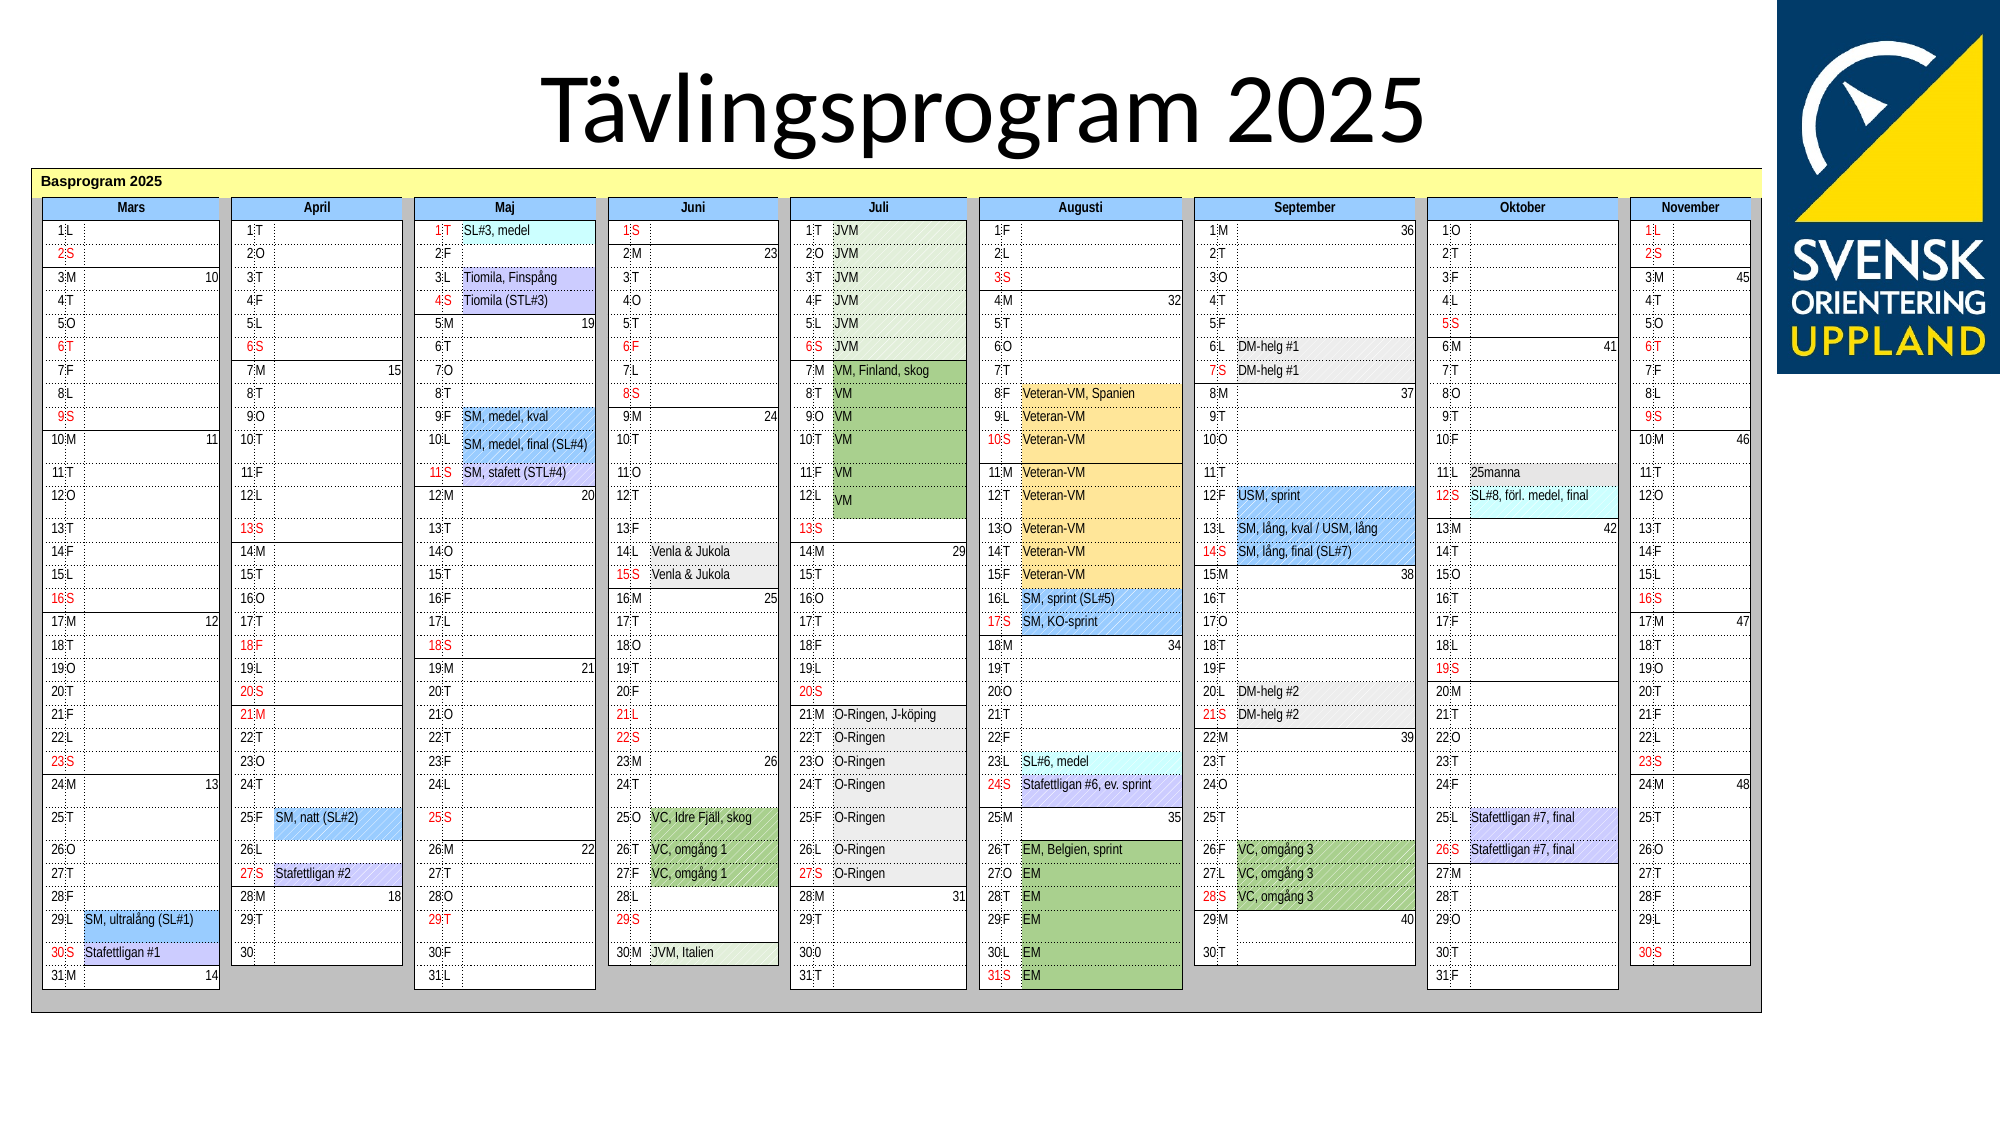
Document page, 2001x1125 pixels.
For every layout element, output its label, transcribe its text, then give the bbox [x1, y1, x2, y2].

table_cell [403, 519, 414, 542]
table_cell M [254, 361, 274, 384]
table_cell 8 [1631, 384, 1653, 407]
table_cell [1619, 682, 1630, 705]
table_cell S [813, 337, 833, 360]
table_cell L [631, 542, 651, 565]
table_cell [84, 384, 219, 407]
table_cell 20 [1631, 682, 1653, 705]
table_cell 22 [415, 728, 443, 752]
table_cell 10 [84, 268, 219, 291]
table_cell [84, 519, 219, 542]
table_cell [1751, 565, 1761, 589]
table_cell [1751, 612, 1761, 635]
table_cell 9 [791, 407, 813, 430]
table_cell [1470, 589, 1618, 612]
table_cell [1416, 267, 1427, 291]
table_cell [403, 705, 414, 728]
table_cell 9 [43, 407, 65, 430]
table_cell [596, 659, 608, 682]
table_cell [463, 542, 595, 565]
table_cell [32, 775, 42, 808]
table_cell 16 [232, 589, 254, 612]
table_cell M [65, 268, 84, 291]
table_cell S [254, 519, 274, 542]
table_cell 7 [415, 361, 443, 384]
table_cell [1619, 486, 1630, 519]
table_cell T [254, 430, 274, 463]
table_cell [1237, 267, 1415, 291]
table_cell VM, Finland, skog [833, 361, 966, 384]
table_cell [1470, 267, 1618, 291]
table_cell 19 [463, 315, 595, 337]
table_cell T [1217, 463, 1237, 486]
table_cell [596, 728, 608, 752]
table_cell [463, 519, 595, 542]
table_cell T [443, 221, 463, 244]
table_cell [463, 244, 595, 267]
table_cell [1183, 659, 1194, 682]
table_cell 4 [43, 291, 65, 314]
table_cell 5 [1195, 314, 1217, 337]
table_cell 20 [415, 682, 443, 705]
table_cell [84, 705, 219, 728]
table_cell O-Ringen, J-köping [833, 706, 966, 728]
table_cell 24 [43, 775, 65, 808]
table_cell M [254, 706, 274, 728]
table_cell 8 [43, 384, 65, 407]
table_cell [1673, 463, 1750, 486]
table_cell S [1653, 589, 1673, 612]
table_cell [220, 542, 231, 565]
table_cell F [1653, 361, 1673, 384]
table_cell T [1653, 337, 1673, 361]
table_cell [1470, 361, 1618, 384]
table_cell S [1450, 659, 1470, 681]
table_cell [274, 543, 402, 565]
table_cell [651, 775, 778, 808]
table_cell [274, 221, 402, 244]
table_cell [84, 486, 219, 519]
table_cell [403, 752, 414, 775]
table_cell 19 [1195, 659, 1217, 682]
table_cell [596, 486, 608, 519]
table_cell 21 [415, 705, 443, 728]
table_cell 24 [232, 775, 254, 808]
table_cell L [254, 314, 274, 337]
table_cell [1237, 463, 1415, 486]
table_cell [779, 775, 790, 808]
table_cell [1751, 635, 1761, 659]
table_cell 22 [43, 728, 65, 752]
table_cell 4 [232, 291, 254, 314]
table_cell S [65, 752, 84, 774]
table_cell Veteran-VM [1022, 430, 1182, 463]
table_cell 22 [609, 728, 631, 752]
table_cell [596, 542, 608, 565]
table_cell O [813, 407, 833, 430]
table_cell 24 [1631, 775, 1653, 808]
table_cell 10 [232, 430, 254, 463]
table_cell T [254, 221, 274, 244]
table_cell T [443, 337, 463, 361]
table_cell [403, 430, 414, 463]
table_cell [274, 728, 402, 752]
table_cell 7 [232, 361, 254, 384]
table_cell [463, 775, 595, 808]
table_cell [596, 519, 608, 542]
table_cell [274, 314, 402, 337]
table_cell [1416, 361, 1427, 384]
table_cell [84, 565, 219, 589]
table_cell [596, 198, 608, 221]
table_cell [1416, 519, 1427, 542]
table_cell L [65, 565, 84, 589]
table_cell [1022, 659, 1182, 682]
table_cell [967, 463, 979, 486]
table_cell 6 [1631, 337, 1653, 361]
table_cell [1022, 728, 1182, 752]
table_cell [1416, 384, 1427, 407]
table_cell 19 [232, 659, 254, 682]
table_cell [651, 314, 778, 337]
table_cell [274, 565, 402, 589]
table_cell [609, 808, 778, 965]
table_cell 15 [609, 565, 631, 588]
table_cell [32, 752, 42, 775]
table_cell 10 [791, 430, 813, 463]
table_cell [1470, 635, 1618, 659]
table_cell [1751, 244, 1761, 267]
table_cell 19 [43, 659, 65, 682]
table_cell 6 [232, 337, 254, 360]
table_cell [1416, 486, 1427, 519]
table_cell [1673, 407, 1750, 430]
table_cell L [1002, 244, 1022, 267]
table_cell M [1653, 268, 1673, 291]
table_cell [274, 430, 402, 463]
table_cell O [813, 752, 833, 775]
table_cell [1183, 407, 1194, 430]
table_cell [967, 486, 979, 519]
table_cell USM, sprint [1237, 486, 1415, 519]
table_cell O [254, 407, 274, 430]
table_cell [1416, 244, 1427, 267]
table_cell 11 [791, 463, 813, 486]
table_cell [463, 384, 595, 407]
table_cell [1416, 291, 1427, 314]
table_cell M [1002, 291, 1022, 314]
table_cell Veteran-VM [1022, 407, 1182, 430]
table_cell [220, 430, 231, 463]
table_cell [463, 612, 595, 635]
table_cell L [631, 705, 651, 728]
table_cell [1673, 635, 1750, 659]
table_cell [403, 407, 414, 430]
table_cell M [1002, 636, 1022, 659]
table_cell 25 [232, 808, 254, 840]
table_cell [1619, 728, 1630, 752]
table_cell T [443, 728, 463, 752]
table_cell M [631, 589, 651, 612]
table_cell [220, 565, 231, 589]
table_cell T [254, 267, 274, 291]
table_cell [84, 314, 219, 337]
table_cell M [631, 245, 651, 267]
table_cell M [1217, 729, 1237, 752]
table_cell Stafettligan #6, ev. sprint [1022, 775, 1182, 807]
table_cell [1470, 728, 1618, 752]
table_cell [1416, 314, 1427, 337]
table_cell T [1002, 542, 1022, 565]
table_cell 7 [1428, 361, 1450, 384]
table_cell 13 [1195, 519, 1217, 542]
table_cell 23 [1631, 752, 1653, 774]
table_cell [1183, 361, 1194, 384]
table_cell 12 [1195, 486, 1217, 519]
table_cell T [443, 519, 463, 542]
table_cell 10 [980, 430, 1002, 463]
table_cell [84, 808, 219, 840]
table_cell [220, 361, 231, 384]
table_header Basprogram 2025 [32, 169, 1762, 198]
table_cell S [65, 407, 84, 430]
table_cell 23 [651, 245, 778, 267]
table_cell 1 [1195, 221, 1217, 244]
table_cell S [443, 635, 463, 658]
table_cell [1416, 589, 1427, 612]
table_cell L [65, 728, 84, 752]
table_cell 12 [980, 486, 1002, 519]
table_cell [1022, 337, 1182, 361]
table_cell [219, 198, 231, 221]
table_cell [1183, 314, 1194, 337]
table_cell [1416, 775, 1427, 808]
table_cell M [443, 487, 463, 519]
table_cell 4 [609, 291, 631, 314]
table_cell [1673, 728, 1750, 752]
table_cell 45 [1673, 268, 1750, 291]
table_cell L [443, 267, 463, 291]
table_cell [1751, 267, 1761, 291]
table_cell Tiomila, Finspång [463, 267, 595, 291]
table_cell Oktober [1428, 198, 1618, 220]
table_cell VM [833, 384, 966, 407]
table_cell [274, 612, 402, 635]
table_cell SM, medel, kval [463, 407, 595, 430]
table_cell VM [833, 407, 966, 430]
table_cell [651, 337, 778, 361]
table_cell F [1002, 728, 1022, 752]
table_cell 23 [1428, 752, 1450, 775]
table_cell [84, 682, 219, 705]
table_cell 11 [415, 463, 443, 486]
table_cell M [1450, 338, 1470, 361]
table_cell F [1450, 612, 1470, 635]
table_cell [1751, 198, 1761, 221]
table_cell L [1002, 752, 1022, 775]
table_cell 2 [43, 244, 65, 267]
table_cell [779, 705, 790, 728]
table_cell [967, 430, 979, 463]
table_cell 1 [232, 221, 254, 244]
table_cell 23 [415, 752, 443, 775]
table_cell 22 [1195, 729, 1217, 752]
table_cell [779, 221, 790, 244]
table_cell [967, 198, 979, 221]
table_cell [274, 384, 402, 407]
table_cell [32, 221, 42, 244]
table_cell [463, 565, 595, 589]
table_cell [651, 361, 778, 384]
table_cell [403, 463, 414, 486]
table_cell Augusti [980, 198, 1182, 220]
table_cell 17 [43, 613, 65, 635]
table_cell T [813, 565, 833, 589]
table_cell [967, 361, 979, 384]
table_cell F [1002, 384, 1022, 407]
table_cell F [65, 542, 84, 565]
table_cell 7 [1631, 361, 1653, 384]
table_cell S [254, 337, 274, 360]
table_cell [596, 430, 608, 463]
table_cell 3 [1195, 267, 1217, 291]
table_cell S [65, 589, 84, 612]
table_cell S [631, 565, 651, 588]
table_cell 14 [415, 542, 443, 565]
table_cell 5 [609, 314, 631, 337]
table_cell T [254, 728, 274, 752]
table_cell [596, 244, 608, 267]
table_cell 17 [232, 612, 254, 635]
table_cell [403, 542, 414, 565]
table_cell T [65, 808, 84, 840]
table_cell 18 [609, 635, 631, 659]
table_cell [779, 384, 790, 407]
table_cell 42 [1470, 519, 1618, 542]
table_cell [1751, 659, 1761, 682]
table_cell [1237, 244, 1415, 267]
table_cell O [1002, 682, 1022, 705]
table_cell 21 [232, 706, 254, 728]
table_cell [1673, 314, 1750, 337]
table_cell 13 [609, 519, 631, 542]
table_cell [1470, 291, 1618, 314]
table_cell O [1653, 486, 1673, 519]
table_cell 20 [791, 682, 813, 705]
table_cell 15 [232, 565, 254, 589]
table_cell S [1002, 430, 1022, 463]
table_cell [651, 705, 778, 728]
table_cell [32, 542, 42, 565]
table_cell 21 [43, 705, 65, 728]
table_cell DM-helg #1 [1237, 337, 1415, 361]
table_cell 36 [1237, 221, 1415, 244]
table_cell M [813, 543, 833, 565]
table_cell [1022, 267, 1182, 290]
table_cell 6 [415, 337, 443, 361]
table_cell [596, 314, 608, 337]
table_cell [1470, 612, 1618, 635]
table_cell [1195, 808, 1415, 910]
table_cell [967, 728, 979, 752]
table_cell F [631, 519, 651, 542]
table_cell [1751, 221, 1761, 244]
table_cell 20 [463, 487, 595, 519]
table_cell O [1450, 728, 1470, 752]
table_cell [1751, 463, 1761, 486]
table_cell [32, 519, 42, 542]
table_cell M [1450, 682, 1470, 705]
table_cell [1237, 589, 1415, 612]
table_cell [1416, 728, 1427, 752]
table_cell [779, 519, 790, 542]
table_cell O [65, 314, 84, 337]
table_cell [1470, 407, 1618, 430]
table_cell [967, 565, 979, 589]
table_cell [1673, 384, 1750, 407]
table_cell L [813, 486, 833, 519]
table_cell [1416, 407, 1427, 430]
table_cell 10 [609, 430, 631, 463]
table_cell 12 [1428, 486, 1450, 518]
table_cell 18 [980, 636, 1002, 659]
table_cell T [631, 267, 651, 291]
table_cell [596, 221, 608, 244]
table_cell 15 [274, 361, 402, 384]
table_cell [220, 486, 231, 519]
table_cell [220, 612, 231, 635]
table_cell [32, 198, 42, 221]
table_cell [967, 384, 979, 407]
table_cell 20 [232, 682, 254, 705]
table_cell [1751, 682, 1761, 705]
table_cell [1751, 705, 1761, 728]
table_cell O [443, 542, 463, 565]
table_cell 8 [415, 384, 443, 407]
table_cell 7 [980, 361, 1002, 384]
table_cell F [443, 589, 463, 612]
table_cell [232, 887, 402, 965]
table_cell T [1002, 361, 1022, 384]
table_cell S [1653, 752, 1673, 774]
table_cell 7 [1195, 361, 1217, 383]
table_cell T [65, 291, 84, 314]
table_cell 5 [1428, 314, 1450, 337]
table_cell [779, 589, 790, 612]
table_cell M [1653, 431, 1673, 463]
table_cell T [813, 612, 833, 635]
table_cell [1751, 542, 1761, 565]
table_cell T [1450, 361, 1470, 384]
table_cell SM, KO-sprint [1022, 612, 1182, 635]
table_cell [1416, 337, 1427, 361]
table_cell [651, 659, 778, 682]
table_cell 2 [791, 244, 813, 267]
table_cell [1183, 486, 1194, 519]
table_cell [402, 198, 414, 221]
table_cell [791, 808, 966, 886]
table_cell S [443, 463, 463, 486]
table_cell 11 [1631, 463, 1653, 486]
table_cell [833, 682, 966, 705]
table_cell 1 [415, 221, 443, 244]
table_cell 4 [1428, 291, 1450, 314]
table_cell [779, 267, 790, 291]
table_cell [596, 407, 608, 430]
table_cell JVM [833, 291, 966, 314]
table_cell 20 [43, 682, 65, 705]
table_cell April [232, 198, 402, 220]
table_cell 13 [1631, 519, 1653, 542]
table_cell O [631, 463, 651, 486]
table_cell [967, 337, 979, 361]
table_cell [220, 752, 231, 775]
table_cell O [1002, 337, 1022, 361]
table_cell 15 [1428, 565, 1450, 589]
table_cell M [443, 315, 463, 337]
table_cell [1751, 337, 1761, 361]
table_cell [651, 682, 778, 705]
table_cell 13 [415, 519, 443, 542]
table_cell [403, 659, 414, 682]
table_cell [1751, 384, 1761, 407]
table_cell T [443, 384, 463, 407]
table_cell 2 [609, 245, 631, 267]
table_cell [274, 635, 402, 659]
table_cell [32, 682, 42, 705]
table_cell 6 [1428, 338, 1450, 361]
table_cell [1673, 589, 1750, 612]
table_cell M [1450, 519, 1470, 542]
table_cell 5 [232, 314, 254, 337]
table_cell T [1653, 682, 1673, 705]
table_cell [1022, 705, 1182, 728]
table_cell 32 [1022, 291, 1182, 314]
table_cell [1470, 244, 1618, 267]
table_cell [1673, 659, 1750, 682]
table_cell [274, 486, 402, 519]
table_cell [1751, 775, 1761, 808]
table_cell 15 [1631, 565, 1653, 589]
table_cell 14 [609, 542, 631, 565]
table_cell [32, 659, 42, 682]
table_cell [1619, 361, 1630, 384]
table_cell [32, 267, 42, 291]
table_cell [274, 267, 402, 291]
table_cell 7 [791, 361, 813, 384]
table_cell F [1450, 430, 1470, 463]
table_cell [1183, 612, 1194, 635]
table_cell Juli [791, 198, 967, 220]
table_cell 22 [1631, 728, 1653, 752]
table_cell 1 [1428, 221, 1450, 244]
table_cell M [443, 659, 463, 682]
table_cell [32, 384, 42, 407]
table_cell 3 [1631, 268, 1653, 291]
table_cell 11 [1428, 463, 1450, 486]
table_cell T [813, 775, 833, 808]
table_cell [84, 337, 219, 361]
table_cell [43, 840, 219, 989]
table_cell [84, 635, 219, 659]
table_cell F [254, 291, 274, 314]
table_cell [651, 519, 778, 542]
table_cell [32, 361, 42, 384]
table_cell F [1653, 705, 1673, 728]
table_cell [1673, 244, 1750, 267]
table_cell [1428, 808, 1618, 863]
table_cell 13 [791, 519, 813, 542]
table_cell T [631, 612, 651, 635]
table_cell 22 [232, 728, 254, 752]
table_cell 29 [833, 543, 966, 565]
table_cell 17 [415, 612, 443, 635]
table_cell 2 [1631, 244, 1653, 267]
table_cell [84, 728, 219, 752]
table_cell [463, 635, 595, 658]
table_cell [463, 337, 595, 361]
table_cell 11 [232, 463, 254, 486]
table_cell 19 [980, 659, 1002, 682]
table_cell [596, 463, 608, 486]
table_cell [779, 542, 790, 565]
table_cell [1183, 384, 1194, 407]
table_cell [220, 221, 231, 244]
table_cell Veteran-VM, Spanien [1022, 384, 1182, 407]
table_cell [32, 589, 42, 612]
table_cell 3 [980, 267, 1002, 290]
table_cell SM, lång, kval / USM, lång [1237, 519, 1415, 542]
table_cell [779, 682, 790, 705]
table_cell [1416, 752, 1427, 775]
table_cell 23 [791, 752, 813, 775]
table_cell L [1217, 337, 1237, 361]
table_cell [779, 337, 790, 361]
table_cell 13 [232, 519, 254, 542]
table_cell [220, 384, 231, 407]
table_cell [1470, 682, 1618, 705]
table_cell 6 [609, 337, 631, 361]
table_cell [779, 565, 790, 589]
table_cell F [1653, 542, 1673, 565]
table_cell O [1653, 659, 1673, 682]
table_cell [1673, 519, 1750, 542]
table_cell JVM [833, 244, 966, 267]
table_cell T [254, 384, 274, 407]
table_cell 6 [1195, 337, 1217, 361]
table_cell [1619, 635, 1630, 659]
table_cell S [1653, 407, 1673, 430]
table_cell S [1217, 542, 1237, 565]
table_cell [1237, 635, 1415, 659]
table_cell 3 [415, 267, 443, 291]
table_cell 8 [609, 384, 631, 407]
table_cell [32, 565, 42, 589]
table_cell S [1002, 612, 1022, 635]
table_cell O [254, 752, 274, 775]
table_cell [779, 728, 790, 752]
table_cell [651, 267, 778, 291]
table_cell [1619, 337, 1630, 361]
table_cell [967, 589, 979, 612]
table_cell O [65, 659, 84, 682]
table_cell [274, 682, 402, 705]
table_cell 4 [415, 291, 443, 314]
table_cell [1416, 542, 1427, 565]
table_cell T [1653, 635, 1673, 659]
table_cell [403, 337, 414, 361]
table_cell 20 [1195, 682, 1217, 705]
table_cell 3 [1428, 267, 1450, 291]
table_cell 16 [415, 589, 443, 612]
table_cell O [1217, 612, 1237, 635]
table_cell [274, 752, 402, 775]
table_cell L [1450, 291, 1470, 314]
table_cell 15 [980, 565, 1002, 589]
table_cell [1619, 407, 1630, 430]
table_cell [1470, 565, 1618, 589]
table_cell [1470, 659, 1618, 681]
table_cell [274, 519, 402, 542]
table_cell T [813, 267, 833, 291]
table_cell 10 [415, 430, 443, 463]
table_cell T [1217, 244, 1237, 267]
table_cell [220, 244, 231, 267]
table_cell [1183, 775, 1194, 808]
table_cell O [254, 589, 274, 612]
table_cell M [813, 706, 833, 728]
table_cell [220, 589, 231, 612]
table_cell S [1450, 486, 1470, 518]
table_cell F [443, 244, 463, 267]
table_cell [1673, 752, 1750, 774]
table_cell [1673, 565, 1750, 589]
table_cell 10 [1428, 430, 1450, 463]
table_cell [1022, 682, 1182, 705]
table_cell 12 [415, 487, 443, 519]
table_cell [1619, 705, 1630, 728]
table_cell O [443, 361, 463, 384]
table_cell JVM [833, 221, 966, 244]
table_cell [651, 486, 778, 519]
table_cell T [1217, 589, 1237, 612]
table_cell [1183, 635, 1194, 659]
table_cell 15 [415, 565, 443, 589]
table_cell [1416, 659, 1427, 682]
table_cell 24 [609, 775, 631, 808]
table_cell S [1002, 267, 1022, 290]
table_cell F [443, 407, 463, 430]
table_cell O [1450, 384, 1470, 407]
table_cell [596, 775, 608, 808]
table_cell 16 [1428, 589, 1450, 612]
table_cell [1022, 314, 1182, 337]
table_cell [1673, 337, 1750, 361]
table_cell 13 [1428, 519, 1450, 542]
table_cell O [631, 635, 651, 659]
table_cell [1183, 752, 1194, 775]
table_cell 2 [980, 244, 1002, 267]
table_cell 5 [1631, 314, 1653, 337]
table_cell [833, 635, 966, 659]
table_cell 15 [43, 565, 65, 589]
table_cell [1195, 911, 1415, 965]
table_cell [779, 407, 790, 430]
table_cell O-Ringen [833, 775, 966, 808]
table_cell [1183, 463, 1194, 486]
table_cell 17 [791, 612, 813, 635]
table_cell T [1217, 752, 1237, 775]
table_cell T [443, 565, 463, 589]
table_cell [1673, 542, 1750, 565]
table_cell [1416, 221, 1427, 244]
table_cell [833, 659, 966, 682]
table_cell 20 [609, 682, 631, 705]
table_cell [596, 752, 608, 775]
table_cell T [1002, 705, 1022, 728]
table_cell 5 [415, 315, 443, 337]
table_cell [1183, 705, 1194, 728]
table_cell [463, 589, 595, 612]
table_cell [967, 221, 979, 244]
table_cell SM, stafett (STL#4) [463, 463, 595, 486]
picture [1777, 0, 2000, 374]
table_cell S [1653, 244, 1673, 267]
table_cell 5 [980, 314, 1002, 337]
table_cell [220, 463, 231, 486]
table_cell 3 [791, 267, 813, 291]
table_cell T [1217, 291, 1237, 314]
table_cell 46 [1673, 431, 1750, 463]
table_cell Veteran-VM [1022, 519, 1182, 542]
table_cell 16 [43, 589, 65, 612]
table_cell 4 [1631, 291, 1653, 314]
table_cell [1183, 728, 1194, 752]
table_cell [651, 463, 778, 486]
table_cell L [1653, 565, 1673, 589]
table_cell 16 [791, 589, 813, 612]
table_cell 6 [791, 337, 813, 360]
table_cell 18 [1631, 635, 1653, 659]
table_cell 12 [84, 613, 219, 635]
table_cell L [65, 384, 84, 407]
table_cell 12 [1631, 486, 1653, 519]
table_cell [1415, 198, 1427, 221]
table_cell [779, 752, 790, 775]
table_cell [1183, 682, 1194, 705]
table_cell [651, 291, 778, 314]
table_cell O [443, 705, 463, 728]
table_cell 23 [1195, 752, 1217, 775]
table_cell 21 [609, 705, 631, 728]
table_cell F [1217, 659, 1237, 682]
table_cell [833, 589, 966, 612]
table_cell [1183, 244, 1194, 267]
table_cell 1 [43, 221, 65, 244]
table_cell [1237, 612, 1415, 635]
table_cell [967, 407, 979, 430]
table_cell 7 [43, 361, 65, 384]
table_cell [220, 267, 231, 291]
table_cell 5 [43, 314, 65, 337]
table_cell 4 [791, 291, 813, 314]
table_cell [463, 361, 595, 384]
table_cell SM, sprint (SL#5) [1022, 589, 1182, 612]
table_cell 11 [1195, 463, 1217, 486]
table_cell L [1217, 519, 1237, 542]
table_cell [651, 430, 778, 463]
table_cell 14 [1631, 542, 1653, 565]
table_cell 23 [980, 752, 1002, 775]
table_cell [32, 407, 42, 430]
table_cell 20 [1428, 682, 1450, 705]
table_cell O [65, 486, 84, 519]
table_cell [1619, 565, 1630, 589]
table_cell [415, 808, 595, 989]
table_cell M [631, 408, 651, 430]
table_cell 6 [980, 337, 1002, 361]
table_cell 21 [1195, 705, 1217, 728]
table_cell 2 [1428, 244, 1450, 267]
table_cell 9 [1631, 407, 1653, 430]
table_cell [1416, 635, 1427, 659]
table_cell [1416, 705, 1427, 728]
table_cell F [1450, 267, 1470, 291]
table_cell 12 [791, 486, 813, 519]
table_cell [1751, 589, 1761, 612]
table_cell 21 [1631, 705, 1653, 728]
table_cell S [65, 244, 84, 267]
table_cell T [1653, 291, 1673, 314]
table_cell [967, 705, 979, 728]
table_cell Tiomila (STL#3) [463, 291, 595, 314]
table_cell [1619, 659, 1630, 682]
table_cell [403, 612, 414, 635]
table_cell [596, 682, 608, 705]
table_cell [220, 728, 231, 752]
table_cell 21 [463, 659, 595, 682]
table_cell 14 [232, 543, 254, 565]
table_cell [220, 808, 231, 840]
table_cell 18 [1195, 635, 1217, 659]
table_cell L [443, 612, 463, 635]
table_cell L [813, 659, 833, 682]
table_cell [463, 705, 595, 728]
table_cell 9 [232, 407, 254, 430]
table_cell [403, 221, 414, 244]
table_cell F [65, 361, 84, 384]
table_cell [833, 519, 966, 542]
table_cell F [631, 337, 651, 361]
table_cell 8 [980, 384, 1002, 407]
table_cell [32, 463, 42, 486]
table_cell 24 [1195, 775, 1217, 808]
table_cell [779, 361, 790, 384]
table_cell [1673, 221, 1750, 244]
table_cell O [254, 244, 274, 267]
table_cell [463, 728, 595, 752]
table_cell 9 [415, 407, 443, 430]
table_cell 18 [232, 635, 254, 659]
table_cell [596, 384, 608, 407]
table_cell [1751, 486, 1761, 519]
table_cell JVM [833, 267, 966, 291]
table_cell [84, 244, 219, 267]
table_cell [1673, 682, 1750, 705]
table_cell T [813, 221, 833, 244]
table_cell September [1195, 198, 1415, 220]
table_cell [967, 291, 979, 314]
table_cell JVM [833, 337, 966, 360]
table_cell [32, 314, 42, 337]
table_cell 13 [84, 775, 219, 808]
table_cell O [1002, 519, 1022, 542]
table_cell [1182, 198, 1194, 221]
table_cell [403, 291, 414, 314]
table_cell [1631, 808, 1750, 965]
table_cell [274, 659, 402, 682]
table_cell 9 [609, 408, 631, 430]
table_cell L [1217, 682, 1237, 705]
table_cell [403, 565, 414, 589]
table_cell M [631, 752, 651, 775]
table_cell [403, 775, 414, 808]
table_cell [1183, 589, 1194, 612]
table_cell 22 [791, 728, 813, 752]
table_cell DM-helg #2 [1237, 682, 1415, 705]
table_cell T [65, 337, 84, 361]
table_cell VM [833, 486, 966, 519]
table_cell 8 [1195, 384, 1217, 407]
table_cell [1619, 589, 1630, 612]
table_cell F [813, 463, 833, 486]
table_cell [779, 635, 790, 659]
table_cell [967, 682, 979, 705]
table_cell Veteran-VM [1022, 542, 1182, 565]
table_cell T [1002, 314, 1022, 337]
table_cell [1751, 314, 1761, 337]
table_cell [1183, 221, 1194, 244]
table_cell L [443, 775, 463, 808]
table_cell T [65, 635, 84, 659]
table_cell SM, medel, final (SL#4) [463, 430, 595, 463]
table_cell 25manna [1470, 463, 1618, 486]
table_cell T [443, 682, 463, 705]
table_cell T [1217, 635, 1237, 659]
table_cell [220, 775, 231, 808]
table_cell [596, 337, 608, 361]
table_cell [1673, 705, 1750, 728]
table_cell [779, 659, 790, 682]
table_cell L [1002, 407, 1022, 430]
table_cell [1470, 221, 1618, 244]
table_cell 3 [43, 268, 65, 291]
table_cell [651, 635, 778, 659]
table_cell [32, 808, 1761, 1012]
table_cell 12 [609, 486, 631, 519]
table_cell [1470, 775, 1618, 808]
table_cell L [1450, 635, 1470, 659]
table_cell 4 [980, 291, 1002, 314]
table_cell [84, 589, 219, 612]
table_cell 19 [791, 659, 813, 682]
table_cell [596, 635, 608, 659]
table_cell [1183, 430, 1194, 463]
table_cell [1237, 291, 1415, 314]
table_cell [651, 384, 778, 407]
table_cell [779, 430, 790, 463]
table_cell [220, 519, 231, 542]
table_cell T [813, 430, 833, 463]
table_cell L [1450, 463, 1470, 486]
table_cell 21 [791, 706, 813, 728]
table_cell L [1653, 384, 1673, 407]
table_cell [32, 612, 42, 635]
table_cell M [65, 775, 84, 808]
table_cell T [1450, 705, 1470, 728]
table_cell VM [833, 430, 966, 463]
table_cell [596, 612, 608, 635]
table_cell F [1450, 775, 1470, 808]
table_cell SL#6, medel [1022, 752, 1182, 775]
table_cell Veteran-VM [1022, 565, 1182, 589]
table_cell O [1217, 775, 1237, 808]
table_cell 10 [43, 431, 65, 463]
table_cell S [443, 291, 463, 314]
table_cell L [254, 486, 274, 519]
table_cell [403, 314, 414, 337]
table_cell O [1217, 430, 1237, 463]
title Tävlingsprogram 2025 [134, 24, 1772, 292]
table_cell M [1217, 221, 1237, 244]
table_cell 18 [791, 635, 813, 659]
table_cell O [1450, 565, 1470, 589]
table_cell [84, 291, 219, 314]
table_cell Juni [609, 198, 778, 220]
table_cell [32, 705, 42, 728]
table_cell [1619, 244, 1630, 267]
table_cell [84, 659, 219, 682]
table_cell 8 [232, 384, 254, 407]
table_cell S [813, 519, 833, 542]
table_cell 38 [1237, 566, 1415, 589]
table_cell [220, 314, 231, 337]
table_cell [1619, 384, 1630, 407]
table_cell [1183, 337, 1194, 361]
table_cell L [1002, 589, 1022, 612]
table_cell [779, 291, 790, 314]
table_cell [651, 221, 778, 244]
table_cell 17 [609, 612, 631, 635]
table_cell SL#3, medel [463, 221, 595, 244]
table_cell Mars [43, 198, 219, 220]
table_cell [220, 659, 231, 682]
table_cell [32, 486, 42, 519]
table_cell S [631, 221, 651, 244]
table_cell [1673, 361, 1750, 384]
table_cell [967, 612, 979, 635]
table_cell 24 [1428, 775, 1450, 808]
table_cell November [1631, 198, 1751, 220]
table_cell [403, 728, 414, 752]
table_cell 2 [415, 244, 443, 267]
table_cell [274, 463, 402, 486]
table_cell 5 [791, 314, 813, 337]
table_cell [84, 542, 219, 565]
table_cell [1470, 705, 1618, 728]
table_cell F [443, 752, 463, 775]
table_cell [1183, 565, 1194, 589]
table_cell 9 [1195, 407, 1217, 430]
table_cell S [254, 682, 274, 705]
table_cell [596, 361, 608, 384]
table_cell 47 [1673, 613, 1750, 635]
table_cell T [631, 430, 651, 463]
table_cell [1470, 430, 1618, 463]
table_cell L [1653, 221, 1673, 244]
table_cell [967, 314, 979, 337]
table_cell F [254, 635, 274, 659]
table_cell M [1653, 775, 1673, 808]
table_cell [1619, 221, 1630, 244]
table_cell 16 [609, 589, 631, 612]
table_cell L [631, 361, 651, 384]
table_cell Venla & Jukola [651, 542, 778, 565]
table_cell [1237, 775, 1415, 808]
table_cell [1416, 463, 1427, 486]
table_cell [1619, 519, 1630, 542]
table_cell S [813, 682, 833, 705]
table_cell 21 [980, 705, 1002, 728]
table_cell [967, 244, 979, 267]
table_cell 2 [1195, 244, 1217, 267]
table_cell O-Ringen [833, 728, 966, 752]
table_cell F [813, 291, 833, 314]
table_cell Veteran-VM [1022, 464, 1182, 486]
table_cell [32, 291, 42, 314]
table_cell 26 [651, 752, 778, 775]
table_cell [1673, 486, 1750, 519]
table_cell F [254, 463, 274, 486]
table_cell 24 [651, 408, 778, 430]
table_cell [403, 682, 414, 705]
table_cell [220, 407, 231, 430]
table_cell [403, 486, 414, 519]
table_cell [651, 612, 778, 635]
table_cell [32, 635, 42, 659]
table_cell 48 [1673, 775, 1750, 808]
table_cell [1183, 542, 1194, 565]
table_cell [1751, 291, 1761, 314]
table_cell [403, 635, 414, 659]
table_cell 2 [232, 244, 254, 267]
table_cell [1237, 407, 1415, 430]
table_cell [1416, 682, 1427, 705]
table_cell [403, 244, 414, 267]
table_cell 8 [791, 384, 813, 407]
table_cell 9 [980, 407, 1002, 430]
table_cell [1183, 291, 1194, 314]
table_cell [1470, 314, 1618, 337]
table_cell 6 [43, 337, 65, 361]
table_cell 1 [1631, 221, 1653, 244]
table_cell [1416, 430, 1427, 463]
table_cell [1237, 430, 1415, 463]
table_cell 14 [1195, 542, 1217, 565]
table_cell 15 [1195, 566, 1217, 589]
table_cell 15 [791, 565, 813, 589]
table_cell 23 [43, 752, 65, 774]
table_cell [220, 705, 231, 728]
table_cell F [631, 682, 651, 705]
table_cell O [813, 589, 833, 612]
table_cell [1416, 612, 1427, 635]
table_cell O [1217, 267, 1237, 291]
table_cell L [1653, 728, 1673, 752]
table_cell [84, 752, 219, 774]
table_cell [220, 337, 231, 361]
table_cell [1470, 752, 1618, 775]
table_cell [1428, 864, 1618, 989]
table_cell T [1653, 463, 1673, 486]
table_cell [274, 337, 402, 360]
table_cell [833, 565, 966, 589]
table_cell [1751, 407, 1761, 430]
table_cell [274, 589, 402, 612]
table_cell [84, 463, 219, 486]
table_cell F [65, 705, 84, 728]
table_cell [1183, 519, 1194, 542]
table_cell 10 [1195, 430, 1217, 463]
table_cell T [1002, 659, 1022, 682]
table_cell [1751, 728, 1761, 752]
table_cell 12 [232, 486, 254, 519]
table_cell [32, 430, 42, 463]
table_cell [1619, 267, 1630, 291]
table_cell [220, 291, 231, 314]
table_cell [274, 775, 402, 808]
table_cell [651, 728, 778, 752]
table_cell [1416, 565, 1427, 589]
table_cell [220, 635, 231, 659]
table_cell [403, 384, 414, 407]
table_cell [1237, 659, 1415, 682]
table_cell M [65, 431, 84, 463]
table_cell 14 [1428, 542, 1450, 565]
table_cell [779, 314, 790, 337]
table_cell T [631, 314, 651, 337]
table_cell 17 [1428, 612, 1450, 635]
table_cell T [1217, 407, 1237, 430]
table_cell [1022, 244, 1182, 267]
table_cell F [813, 635, 833, 659]
table_cell M [65, 613, 84, 635]
table_cell T [1450, 542, 1470, 565]
table_cell 16 [1195, 589, 1217, 612]
table_cell O [631, 291, 651, 314]
table_cell [1619, 291, 1630, 314]
table_cell M [254, 543, 274, 565]
table_cell T [1450, 589, 1470, 612]
table_cell 34 [1022, 636, 1182, 659]
table_cell [967, 635, 979, 659]
table_cell 39 [1237, 729, 1415, 752]
table_cell [967, 542, 979, 565]
table_cell [403, 589, 414, 612]
table_cell Venla & Jukola [651, 565, 778, 588]
table_cell O [1450, 221, 1470, 244]
table_cell [463, 752, 595, 775]
table_cell 9 [1428, 407, 1450, 430]
table_cell T [1002, 486, 1022, 519]
table_cell 41 [1470, 338, 1618, 361]
table_cell M [1002, 464, 1022, 486]
table_cell DM-helg #2 [1237, 705, 1415, 728]
table_cell M [1217, 384, 1237, 407]
table_cell [220, 682, 231, 705]
table_cell 19 [609, 659, 631, 682]
table_cell [779, 486, 790, 519]
table_cell VM [833, 463, 966, 486]
table_cell [1022, 361, 1182, 384]
table_cell [84, 361, 219, 384]
table_cell M [813, 361, 833, 384]
table_cell 13 [980, 519, 1002, 542]
table_cell 19 [415, 659, 443, 682]
table_cell [967, 519, 979, 542]
table_cell [1751, 430, 1761, 463]
table_cell [1619, 775, 1630, 808]
table_cell 24 [791, 775, 813, 808]
table_cell O [1653, 314, 1673, 337]
table_cell M [1653, 613, 1673, 635]
table_cell L [254, 659, 274, 682]
table_cell [833, 612, 966, 635]
table_cell T [813, 728, 833, 752]
table_cell T [65, 463, 84, 486]
table_cell T [631, 775, 651, 808]
table_cell T [1653, 519, 1673, 542]
table_cell T [254, 612, 274, 635]
table_cell 16 [980, 589, 1002, 612]
table_cell 18 [415, 635, 443, 658]
table_cell L [443, 430, 463, 463]
table_cell [274, 244, 402, 267]
table_cell 21 [1428, 705, 1450, 728]
table_cell [403, 361, 414, 384]
table_cell T [813, 384, 833, 407]
table_cell 14 [980, 542, 1002, 565]
table_cell 19 [1428, 659, 1450, 681]
table_cell [967, 775, 979, 808]
table_cell [596, 291, 608, 314]
table_cell [84, 221, 219, 244]
table_cell [778, 198, 790, 221]
table_cell Maj [415, 198, 596, 220]
table_cell F [1217, 314, 1237, 337]
table_cell [1619, 542, 1630, 565]
table_cell S [1002, 775, 1022, 807]
table_cell [32, 728, 42, 752]
table_cell Veteran-VM [1022, 486, 1182, 519]
table_cell O-Ringen [833, 752, 966, 775]
table_cell [1751, 752, 1761, 775]
table_cell [32, 244, 42, 267]
table_cell 1 [980, 221, 1002, 244]
table_cell [1470, 384, 1618, 407]
table_cell JVM [833, 314, 966, 337]
table_cell 23 [609, 752, 631, 775]
table_cell 1 [609, 221, 631, 244]
table_cell [1619, 752, 1630, 775]
table_cell 16 [1631, 589, 1653, 612]
table_cell 18 [1428, 635, 1450, 659]
table_cell 24 [415, 775, 443, 808]
table_cell 20 [980, 682, 1002, 705]
table_cell T [254, 775, 274, 808]
table_cell 1 [791, 221, 813, 244]
table_cell [1619, 612, 1630, 635]
table_cell F [1217, 486, 1237, 519]
table_cell M [1217, 566, 1237, 589]
table_cell F [1002, 565, 1022, 589]
table_cell 3 [609, 267, 631, 291]
table_cell [596, 267, 608, 291]
table_cell [1751, 361, 1761, 384]
table_cell [32, 337, 42, 361]
table_cell T [1450, 244, 1470, 267]
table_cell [791, 887, 966, 989]
table_cell [274, 291, 402, 314]
table_cell SM, lång, final (SL#7) [1237, 542, 1415, 565]
table_cell [84, 407, 219, 430]
table_cell [274, 706, 402, 728]
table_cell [232, 808, 402, 886]
table_cell [1470, 542, 1618, 565]
table_cell [967, 267, 979, 291]
table_cell S [1217, 705, 1237, 728]
table_cell [967, 752, 979, 775]
table_cell 22 [980, 728, 1002, 752]
table_cell SL#8, förl. medel, final [1470, 486, 1618, 518]
table_cell [1022, 221, 1182, 244]
table_cell 17 [1631, 613, 1653, 635]
table_cell [1237, 314, 1415, 337]
table_cell F [1002, 221, 1022, 244]
table_cell 3 [232, 267, 254, 291]
table_cell 11 [980, 464, 1002, 486]
table_cell 19 [1631, 659, 1653, 682]
table_cell S [631, 728, 651, 752]
table_cell 25 [651, 589, 778, 612]
table_cell [779, 244, 790, 267]
table_cell O [813, 244, 833, 267]
table_cell [779, 463, 790, 486]
table_cell L [65, 221, 84, 244]
table_cell [596, 565, 608, 589]
table_cell T [1450, 752, 1470, 775]
table_cell 22 [1428, 728, 1450, 752]
table_cell T [631, 659, 651, 682]
table_cell [1618, 198, 1630, 221]
table_cell 23 [232, 752, 254, 775]
table_cell 17 [1195, 612, 1217, 635]
table_cell [32, 808, 42, 840]
table_cell [403, 267, 414, 291]
table_cell S [631, 384, 651, 407]
table_cell S [1217, 361, 1237, 383]
table_cell T [65, 519, 84, 542]
table_cell S [1450, 314, 1470, 337]
table_cell [1619, 430, 1630, 463]
table_cell [1673, 291, 1750, 314]
table_cell T [254, 565, 274, 589]
table_cell [967, 659, 979, 682]
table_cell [980, 808, 1182, 989]
table_cell [1619, 463, 1630, 486]
table_cell 8 [1428, 384, 1450, 407]
table_cell [596, 589, 608, 612]
table_cell 7 [609, 361, 631, 384]
table_cell [274, 407, 402, 430]
table_cell L [813, 314, 833, 337]
table_cell 24 [980, 775, 1002, 807]
table_cell [463, 682, 595, 705]
table_cell [1751, 519, 1761, 542]
table_cell [1237, 752, 1415, 775]
table_cell 12 [43, 486, 65, 519]
table_cell 13 [43, 519, 65, 542]
table_cell 17 [980, 612, 1002, 635]
table_cell [779, 612, 790, 635]
table_cell 11 [609, 463, 631, 486]
table_cell [1183, 267, 1194, 291]
table_cell 25 [43, 808, 65, 840]
table_cell 14 [791, 543, 813, 565]
table_cell 11 [43, 463, 65, 486]
table_cell 18 [43, 635, 65, 659]
table_cell 37 [1237, 384, 1415, 407]
table_cell T [65, 682, 84, 705]
table_cell 11 [84, 431, 219, 463]
table_cell 10 [1631, 431, 1653, 463]
table_cell [596, 705, 608, 728]
table_cell T [1450, 407, 1470, 430]
table_cell 14 [43, 542, 65, 565]
table_cell [1619, 314, 1630, 337]
table_cell DM-helg #1 [1237, 361, 1415, 383]
table_cell 4 [1195, 291, 1217, 314]
table_cell T [631, 486, 651, 519]
